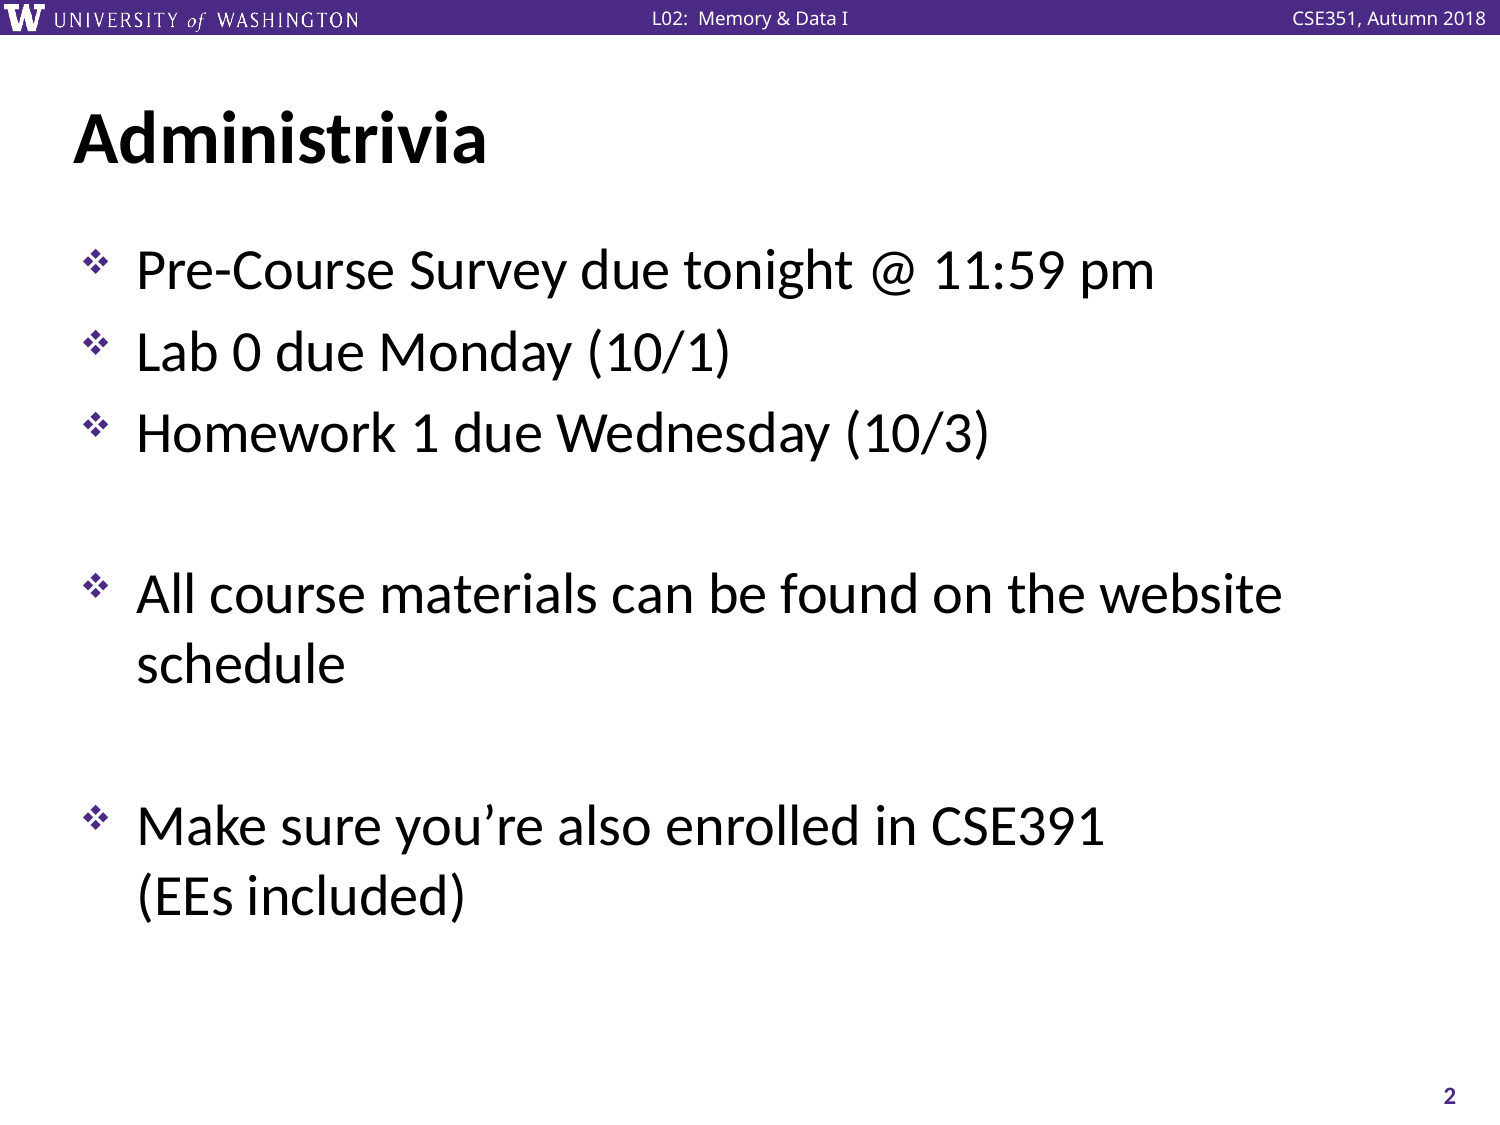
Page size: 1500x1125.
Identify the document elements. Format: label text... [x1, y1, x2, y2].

picture [4, 4, 358, 32]
title Administrivia [58, 71, 1438, 197]
list Pre-Course Survey due tonight @ 11:59 pm Lab 0 due Monday (10/1) Homework 1 due Wednesday (10/3) All course materials can be found on the website schedule Make sure you’re also enrolled in CSE391 (EEs included) [64, 223, 1438, 1040]
slide_number 2 [1400, 1065, 1500, 1125]
